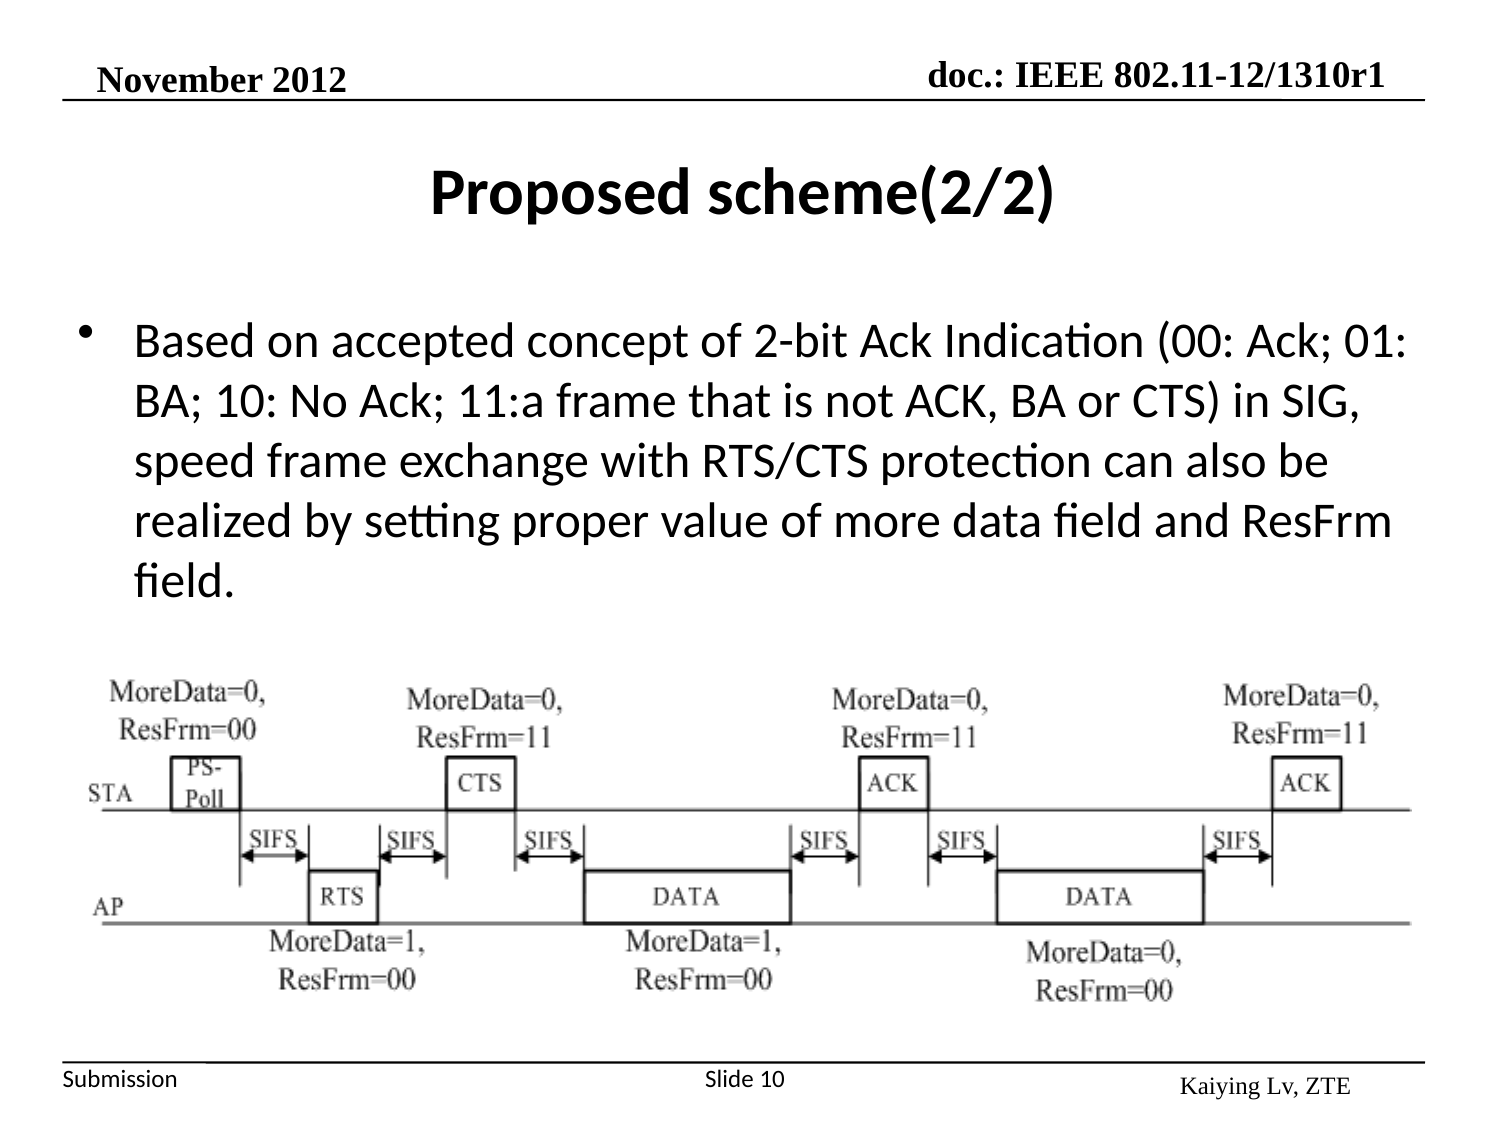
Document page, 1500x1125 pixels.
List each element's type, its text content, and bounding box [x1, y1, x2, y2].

picture [88, 668, 1412, 1012]
title Proposed scheme(2/2) [62, 112, 1426, 263]
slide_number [76, 0, 368, 101]
slide_number Slide 10 [702, 1061, 788, 1093]
list Based on accepted concept of 2-bit Ack Indication (00: Ack; 01: BA; 10: No Ack; 11:a frame that is not ACK, BA or CTS) in SIG, speed frame exchange with RTS/CTS protection can also be realized by setting proper value of more data field and ResFrm field. [62, 299, 1426, 1001]
footer Kaiying Lv, ZTE [1106, 1062, 1425, 1108]
